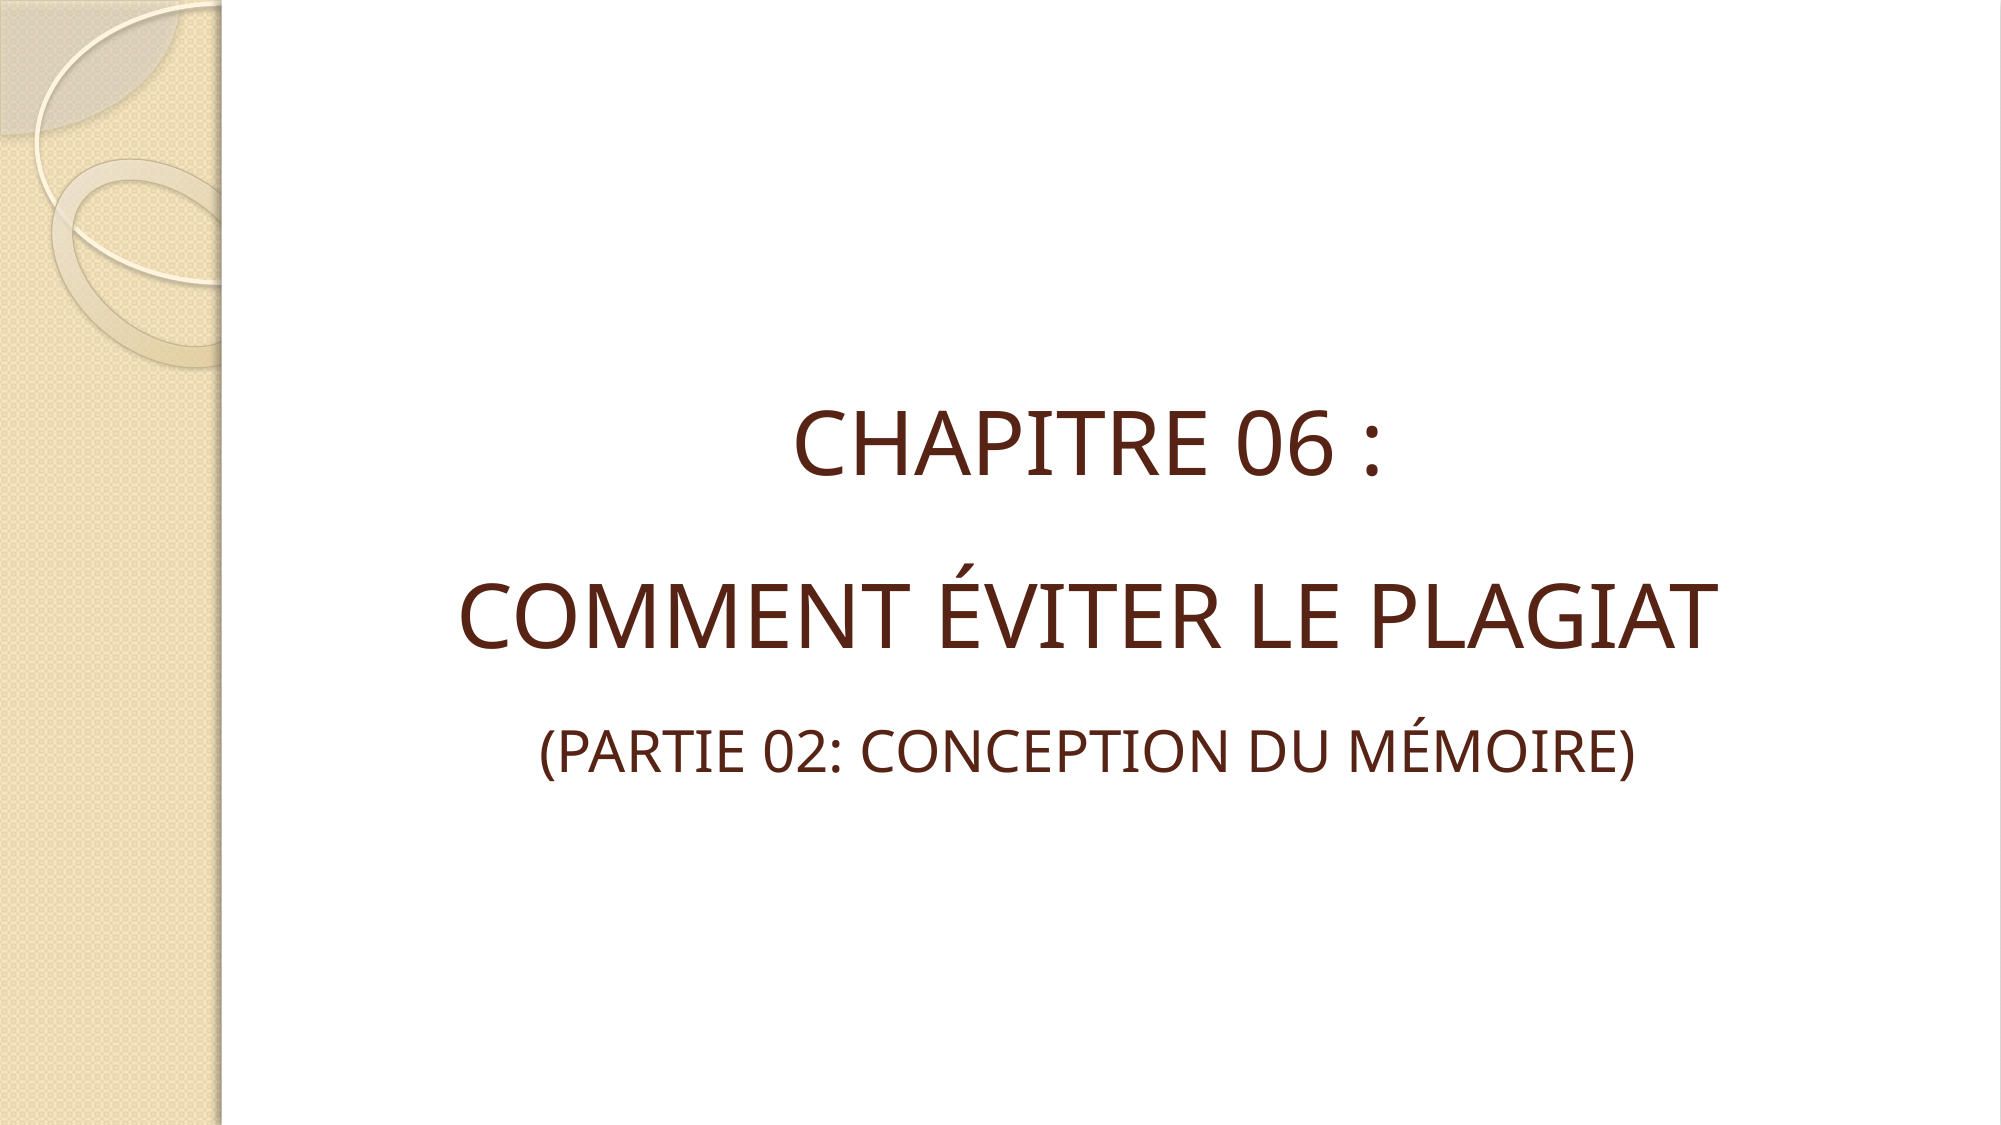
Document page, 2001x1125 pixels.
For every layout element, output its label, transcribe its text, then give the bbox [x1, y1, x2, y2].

list CHAPITRE 06 : COMMENT ÉVITER LE PLAGIAT (PARTIE 02: CONCEPTION DU MÉMOIRE) [249, 109, 1913, 898]
